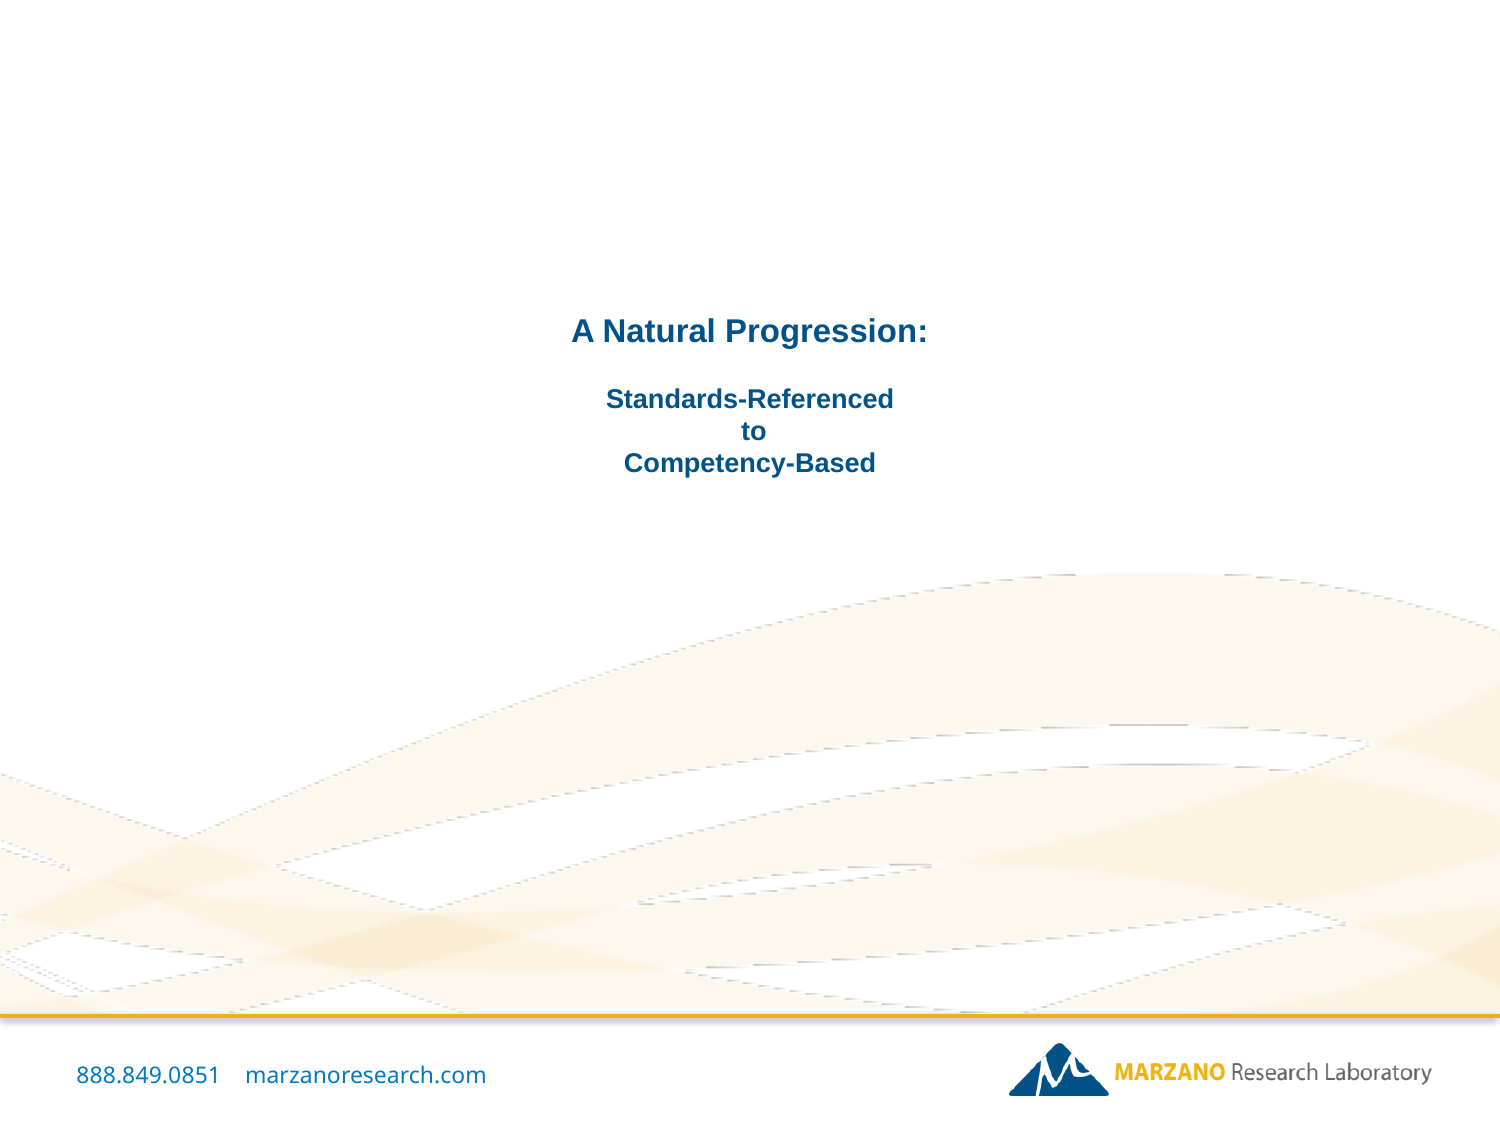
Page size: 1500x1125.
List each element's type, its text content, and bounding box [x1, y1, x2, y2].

title A Natural Progression: Standards-Referenced to Competency-Based [75, 299, 1425, 488]
